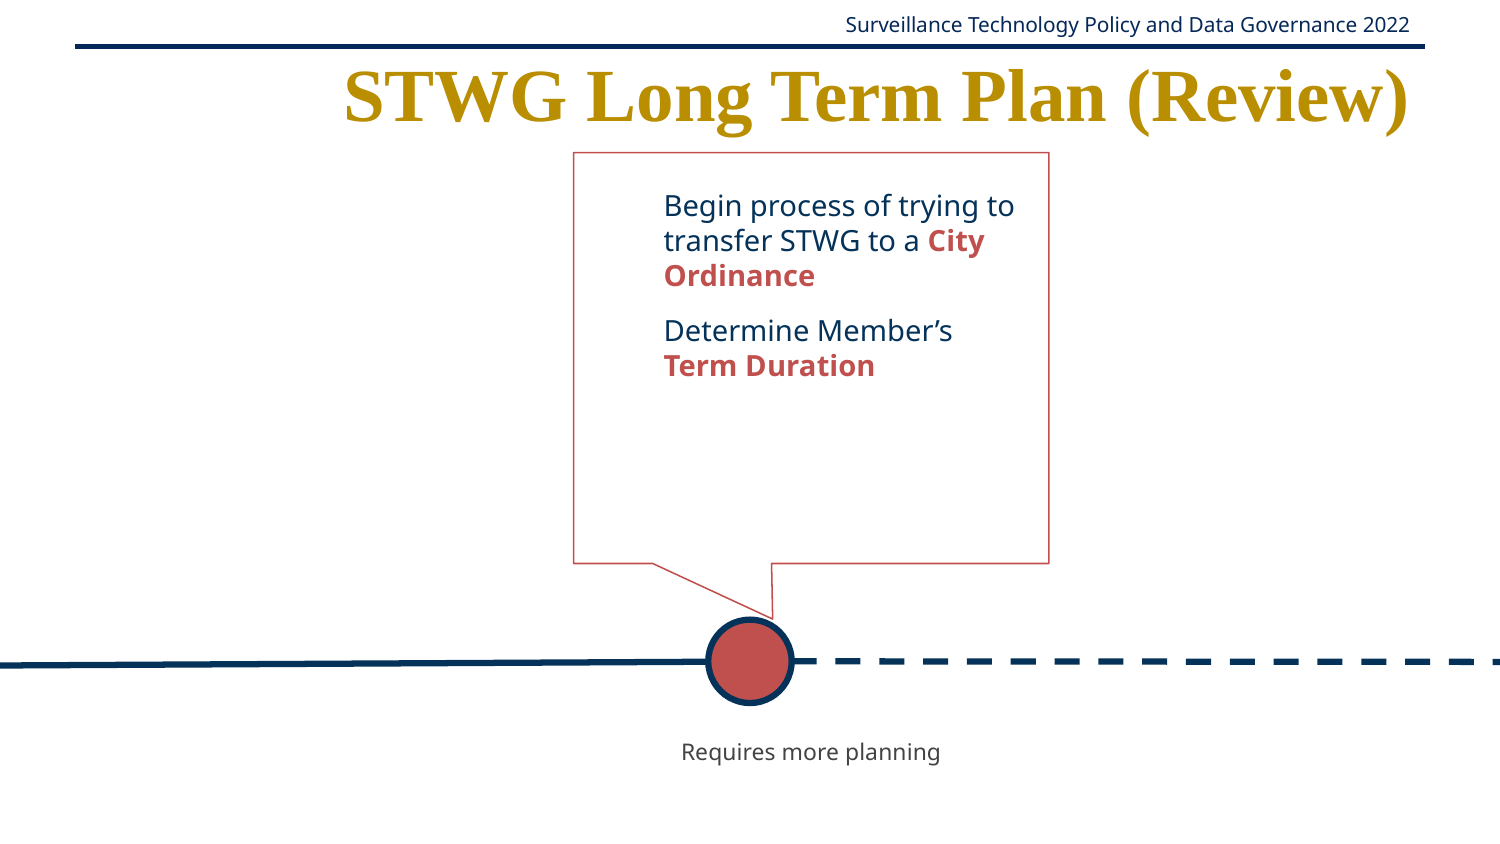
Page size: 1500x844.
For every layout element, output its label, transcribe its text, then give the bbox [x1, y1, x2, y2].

text_box Requires more planning [618, 723, 1004, 779]
text_box [710, 673, 790, 704]
text_box [573, 152, 1049, 172]
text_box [0, 659, 792, 666]
text_box [573, 454, 1049, 620]
text_box Begin process of trying to transfer STWG to a City Ordinance Determine Member’s Term Duration [573, 171, 1049, 454]
text_box [708, 619, 792, 658]
title STWG Long Term Plan (Review) [69, 43, 1425, 140]
